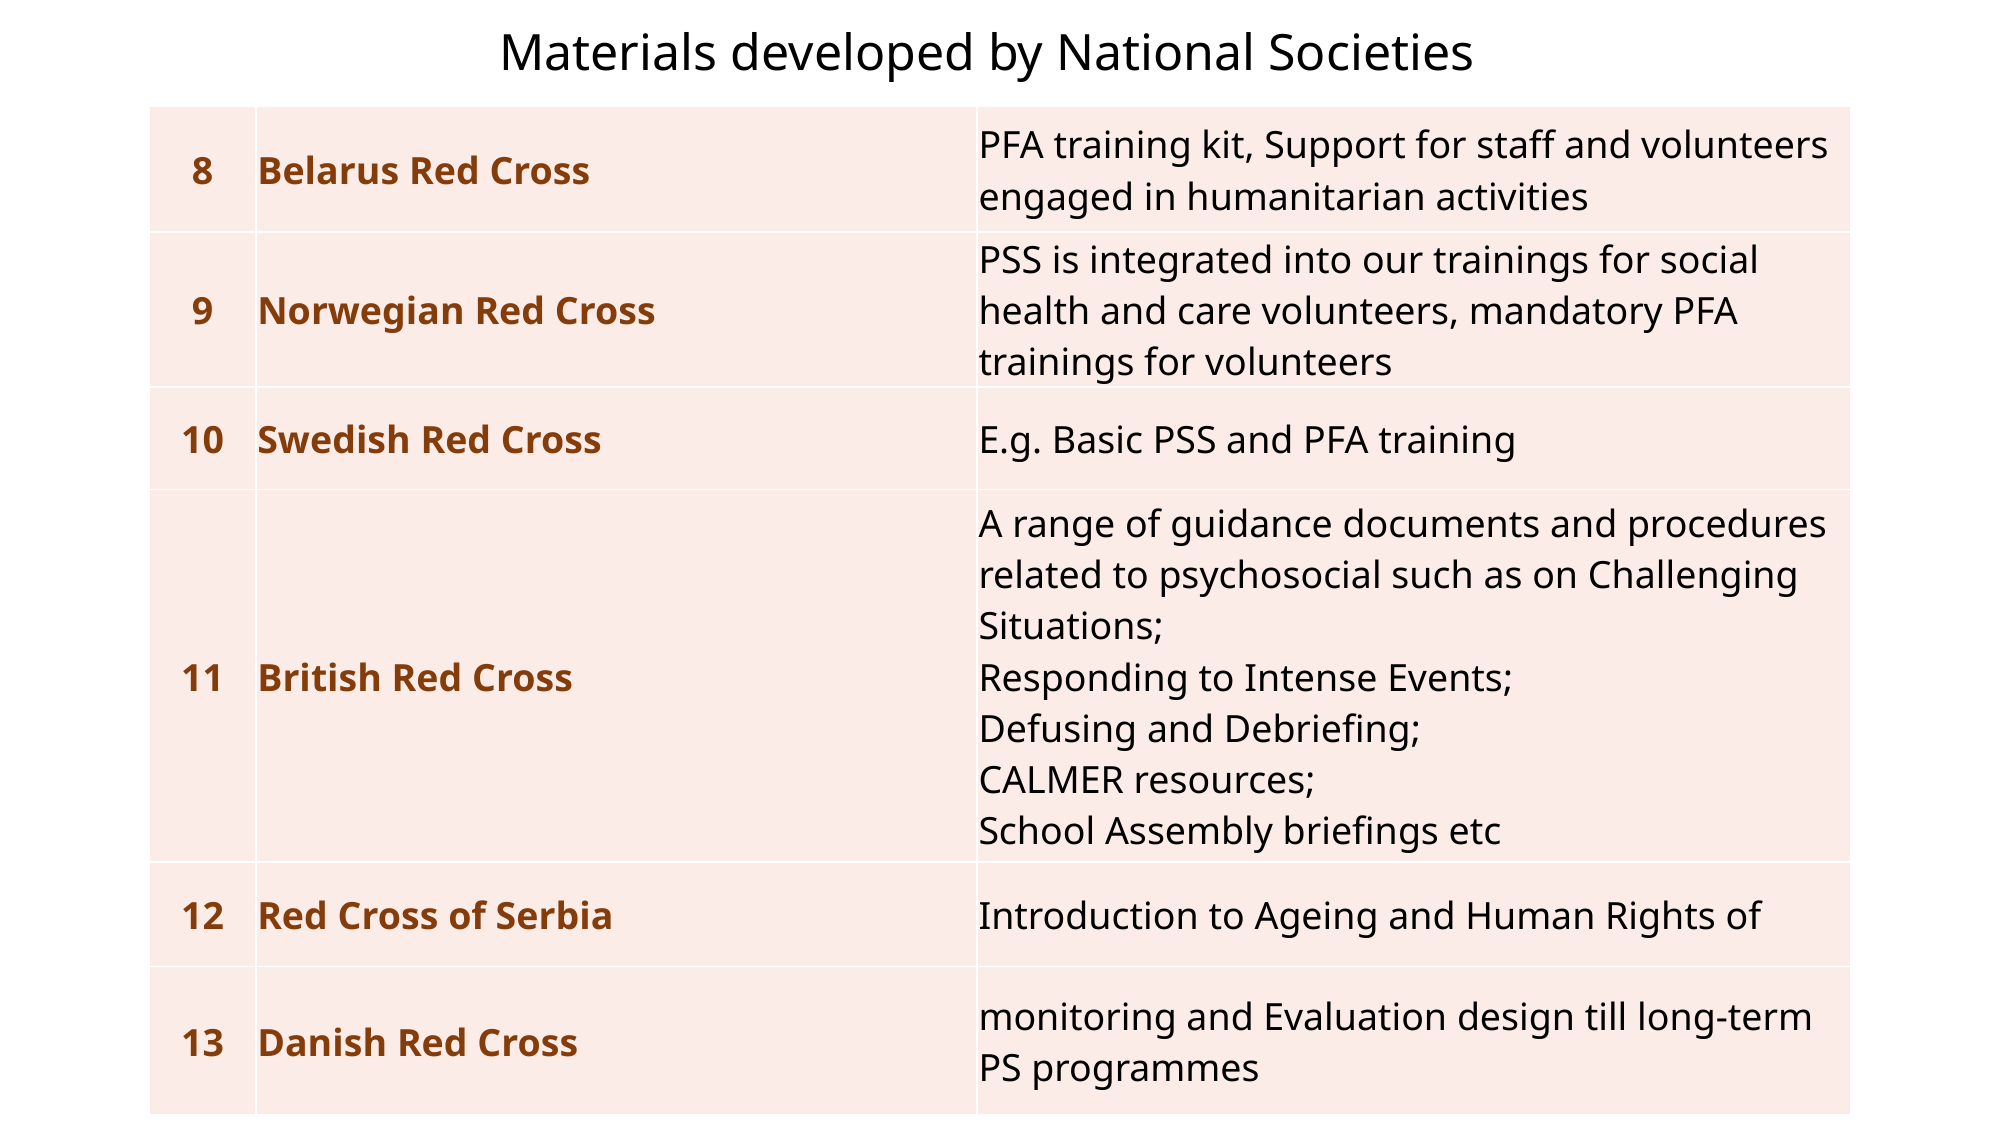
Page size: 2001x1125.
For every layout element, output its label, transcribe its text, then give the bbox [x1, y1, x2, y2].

table_cell Swedish Red Cross [257, 388, 976, 489]
table_cell 9 [150, 233, 255, 386]
table_cell Red Cross of Serbia [257, 863, 976, 966]
table_cell 10 [150, 388, 255, 489]
table_header 8 [150, 107, 255, 231]
title Materials developed by National Societies [136, 19, 1838, 90]
table_cell E.g. Basic PSS and PFA training [978, 388, 1850, 489]
table_cell monitoring and Evaluation design till long-term PS programmes [978, 967, 1850, 1114]
table_cell 11 [150, 490, 255, 861]
table_cell 12 [150, 863, 255, 966]
table_cell British Red Cross [257, 490, 976, 861]
table_cell Danish Red Cross [257, 967, 976, 1114]
table_cell 13 [150, 967, 255, 1114]
table_header Belarus Red Cross [257, 107, 976, 231]
table_header PFA training kit, Support for staff and volunteers engaged in humanitarian activities [978, 107, 1850, 231]
table_cell Introduction to Ageing and Human Rights of [978, 863, 1850, 966]
table_cell Norwegian Red Cross [257, 233, 976, 386]
table_cell PSS is integrated into our trainings for social health and care volunteers, mandatory PFA trainings for volunteers [978, 233, 1850, 386]
table_cell A range of guidance documents and procedures related to psychosocial such as on Challenging Situations; Responding to Intense Events; Defusing and Debriefing; CALMER resources; School Assembly briefings etc [978, 490, 1850, 861]
